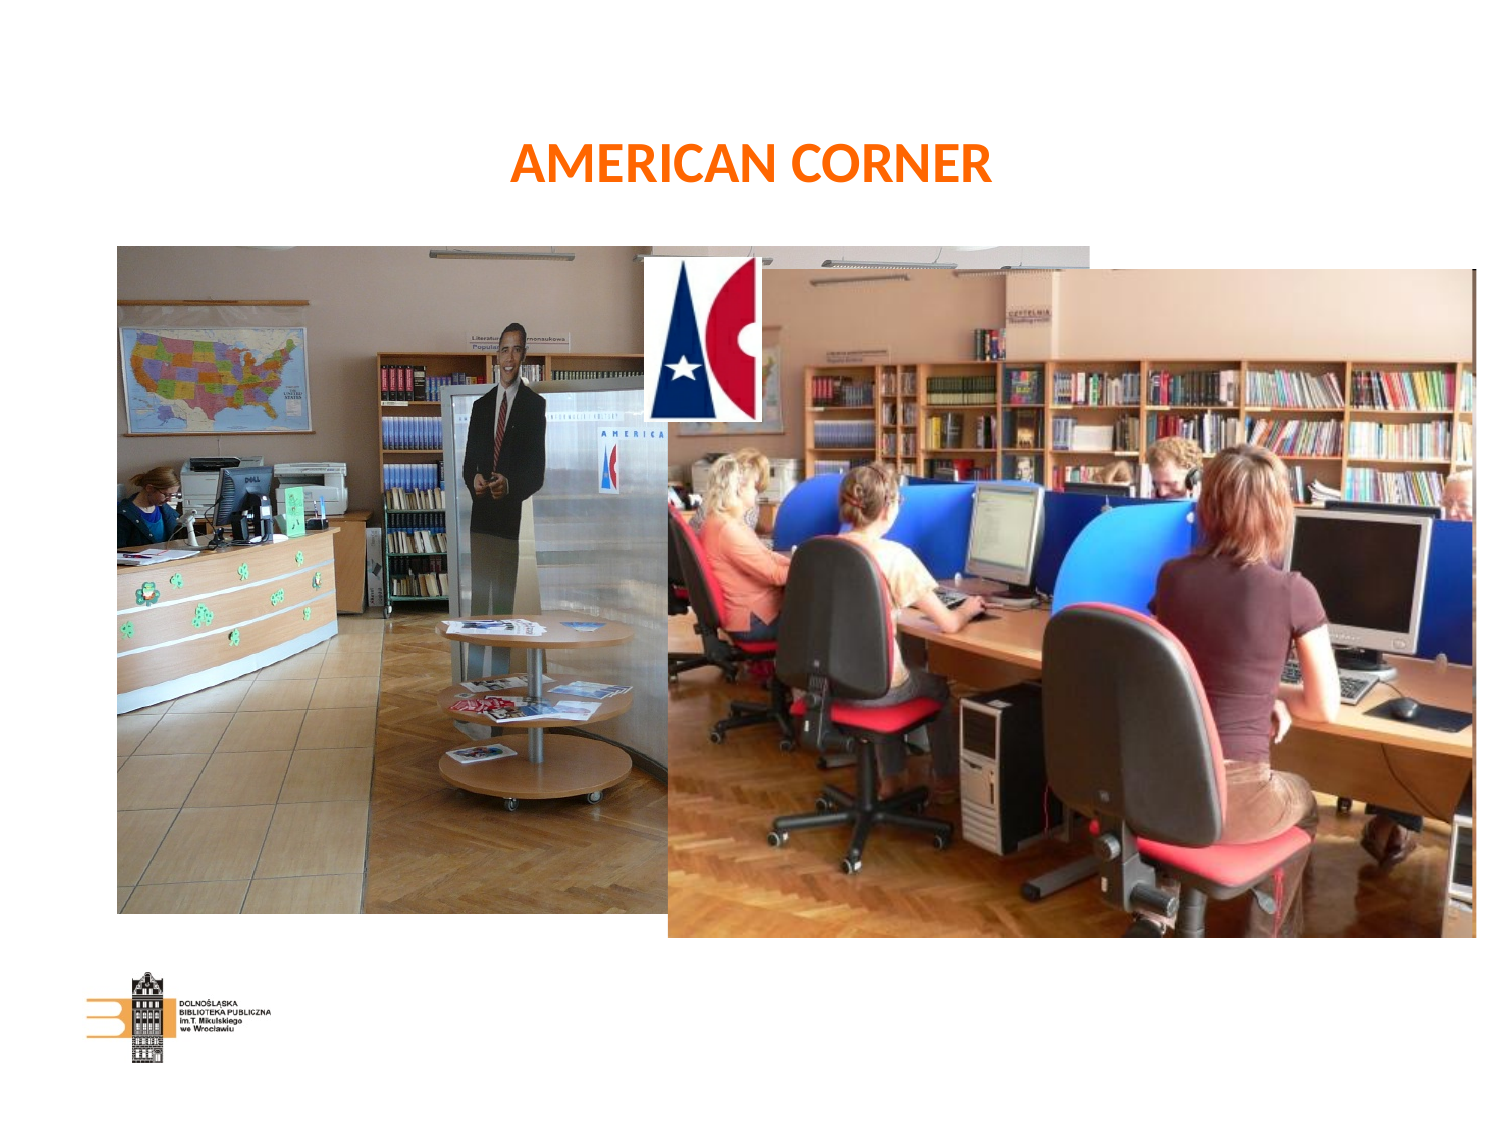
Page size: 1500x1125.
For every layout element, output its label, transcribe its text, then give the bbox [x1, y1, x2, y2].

picture [81, 972, 271, 1064]
picture [116, 245, 1477, 938]
text_box AMERICAN CORNER [495, 117, 1009, 202]
